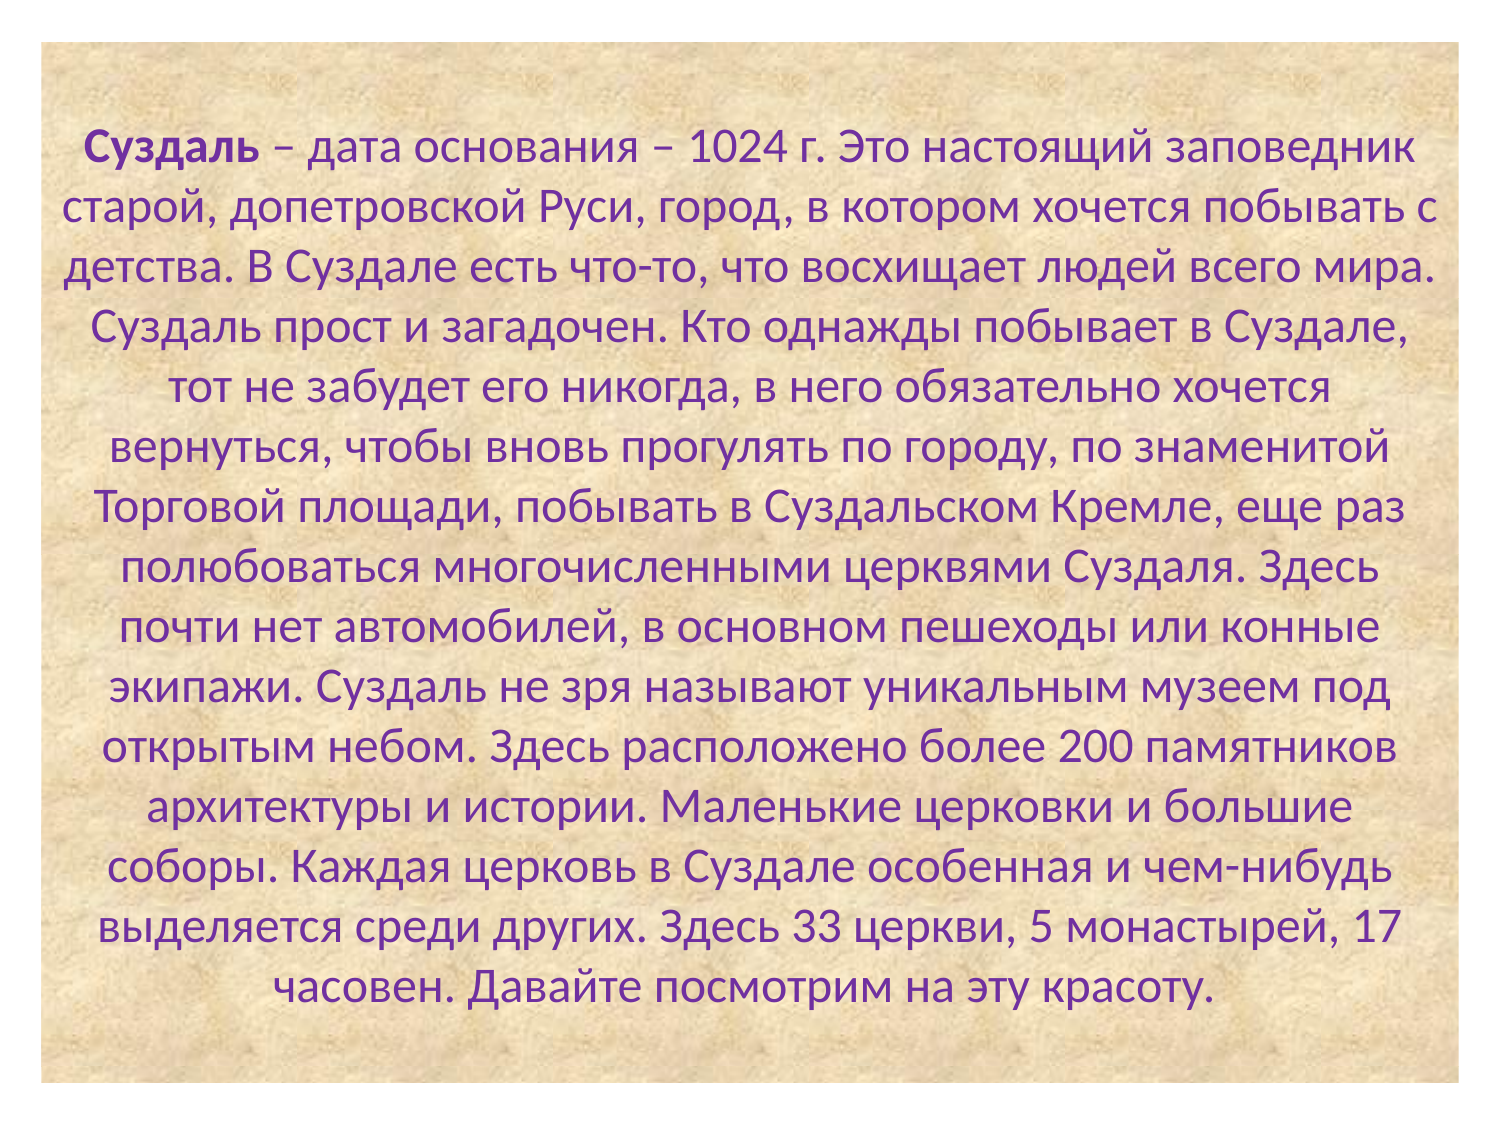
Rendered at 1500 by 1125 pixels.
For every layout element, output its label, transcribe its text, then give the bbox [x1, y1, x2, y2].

text_box Суздаль – дата основания – 1024 г. Это настоящий заповедник старой, допетровской Руси, город, в котором хочется побывать с детства. В Суздале есть что-то, что восхищает людей всего мира. Суздаль прост и загадочен. Кто однажды побывает в Суздале, тот не забудет его никогда, в него обязательно хочется вернуться, чтобы вновь прогулять по городу, по знаменитой Торговой площади, побывать в Суздальском Кремле, еще раз полюбоваться многочисленными церквями Суздаля. Здесь почти нет автомобилей, в основном пешеходы или конные экипажи. Суздаль не зря называют уникальным музеем под открытым небом. Здесь расположено более 200 памятников архитектуры и истории. Маленькие церковки и большие соборы. Каждая церковь в Суздале особенная и чем-нибудь выделяется среди других. Здесь 33 церкви, 5 монастырей, 17 часовен. Давайте посмотрим на эту красоту. [39, 41, 1461, 1084]
